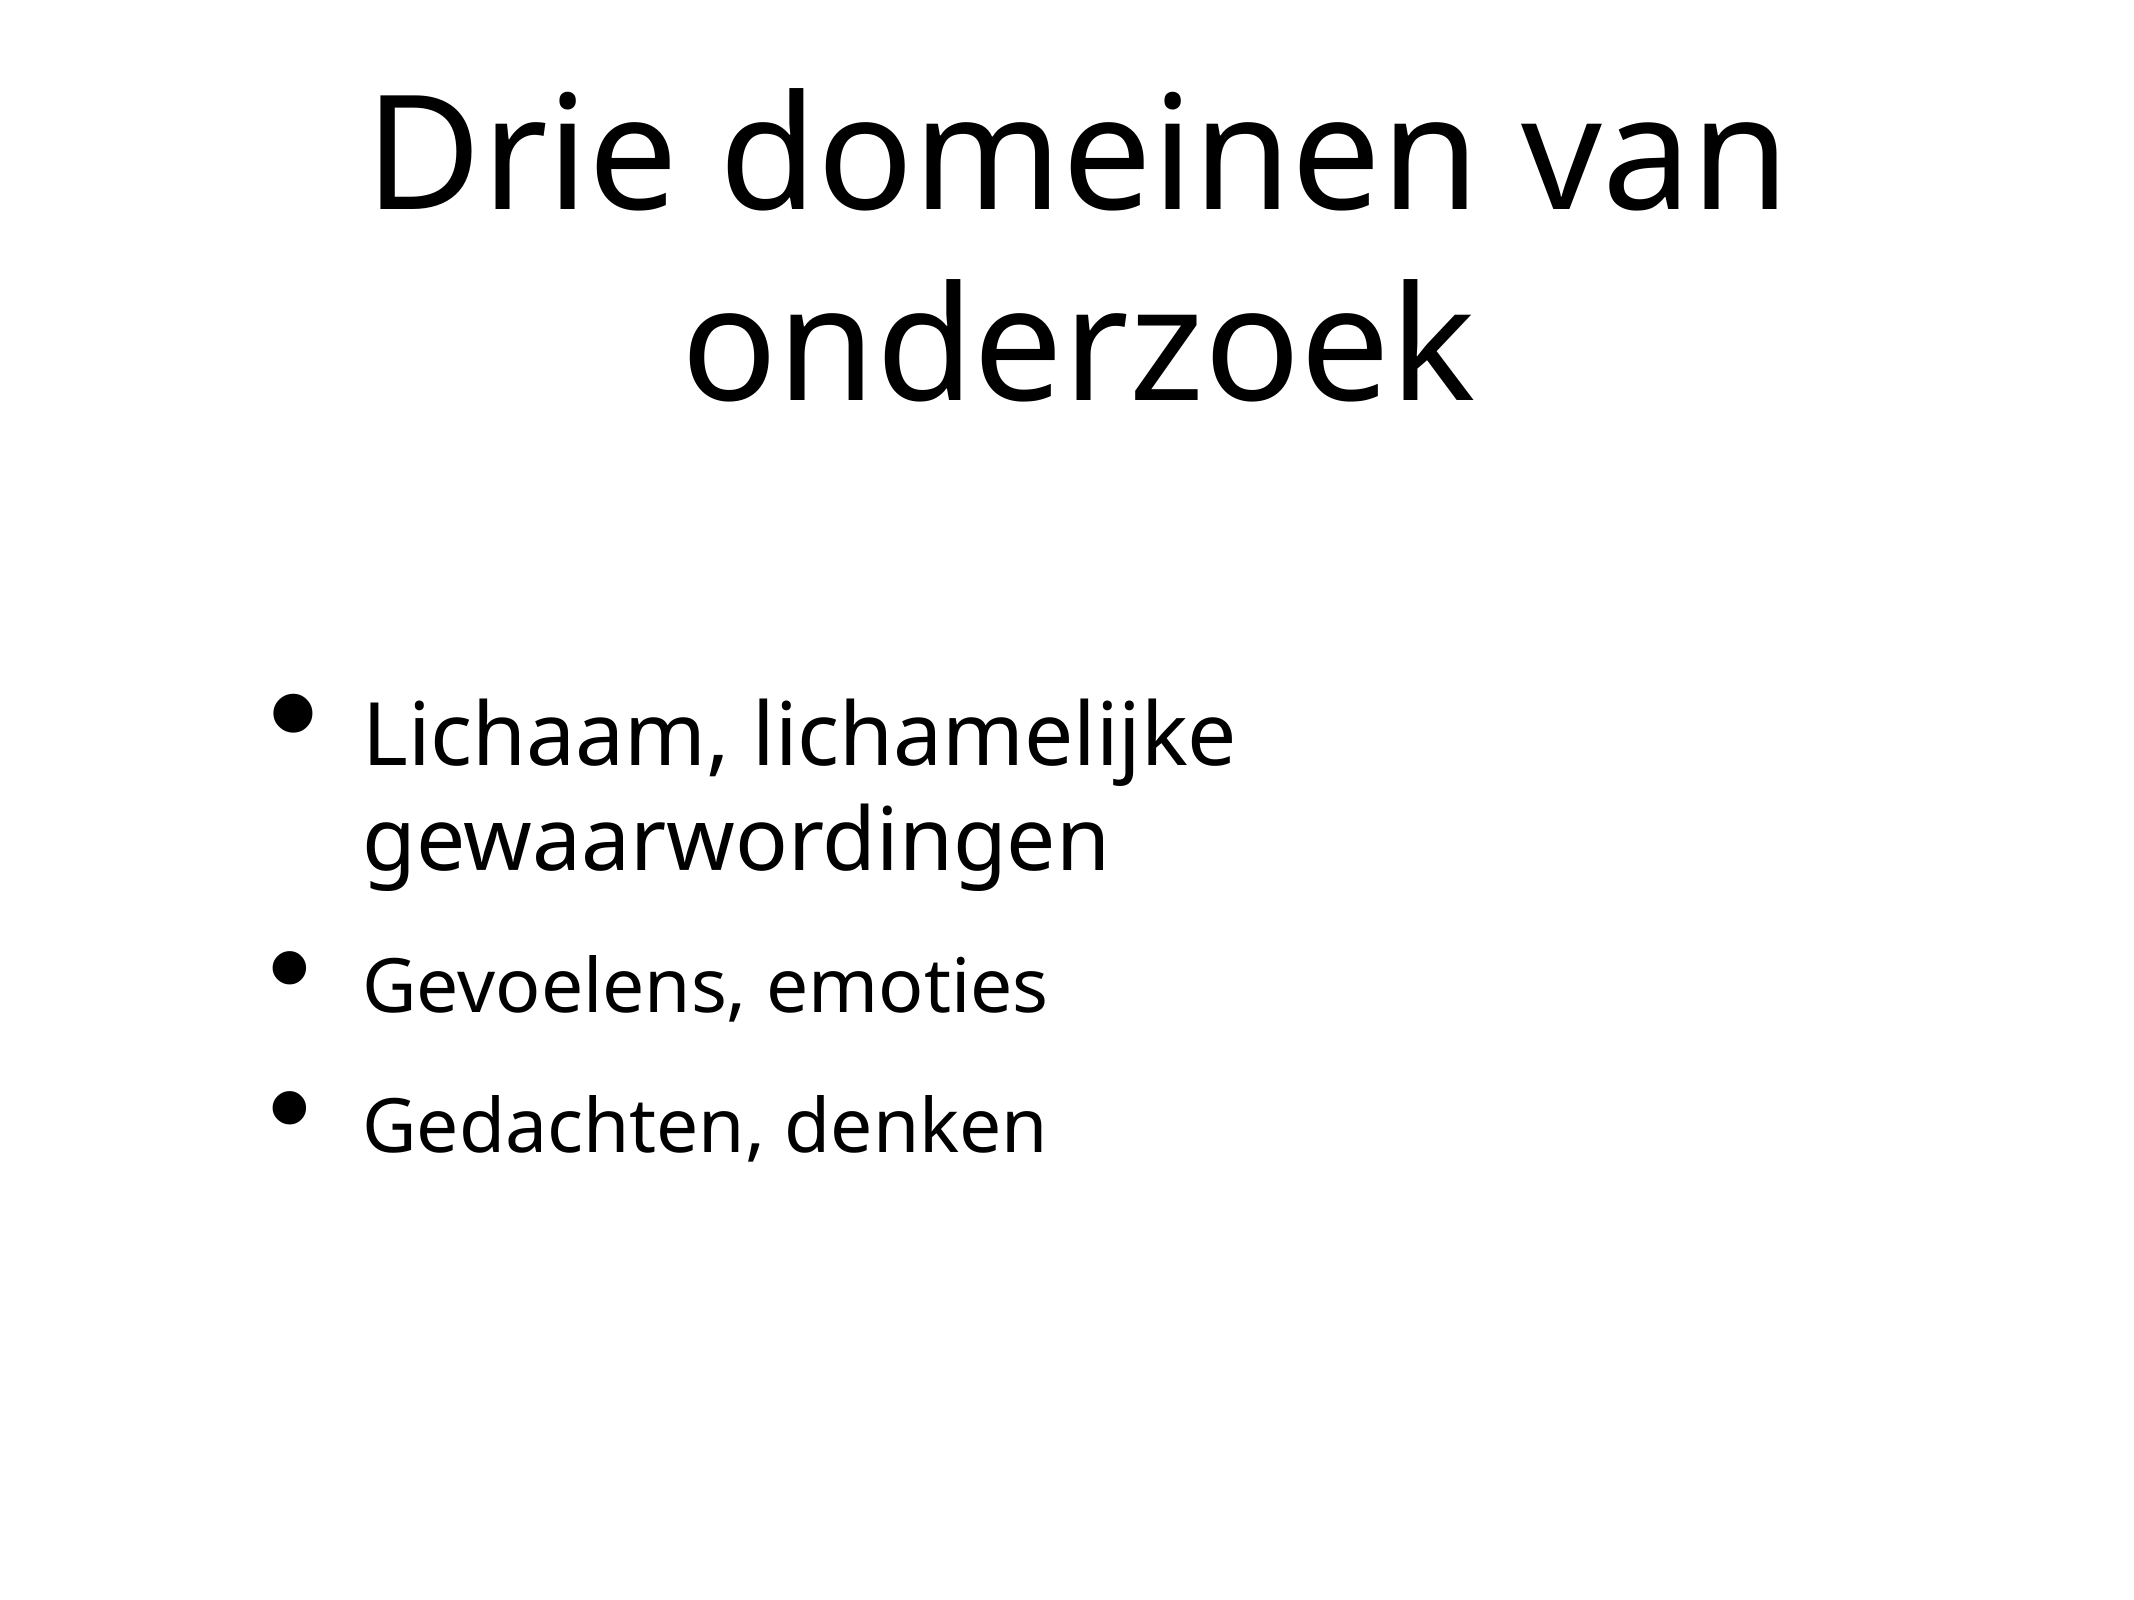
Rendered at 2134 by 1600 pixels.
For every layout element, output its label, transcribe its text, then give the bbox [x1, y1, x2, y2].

title Drie domeinen van onderzoek [73, 41, 2083, 443]
list Lichaam, lichamelijke gewaarwordingen Gevoelens, emoties Gedachten, denken [207, 453, 1926, 1393]
